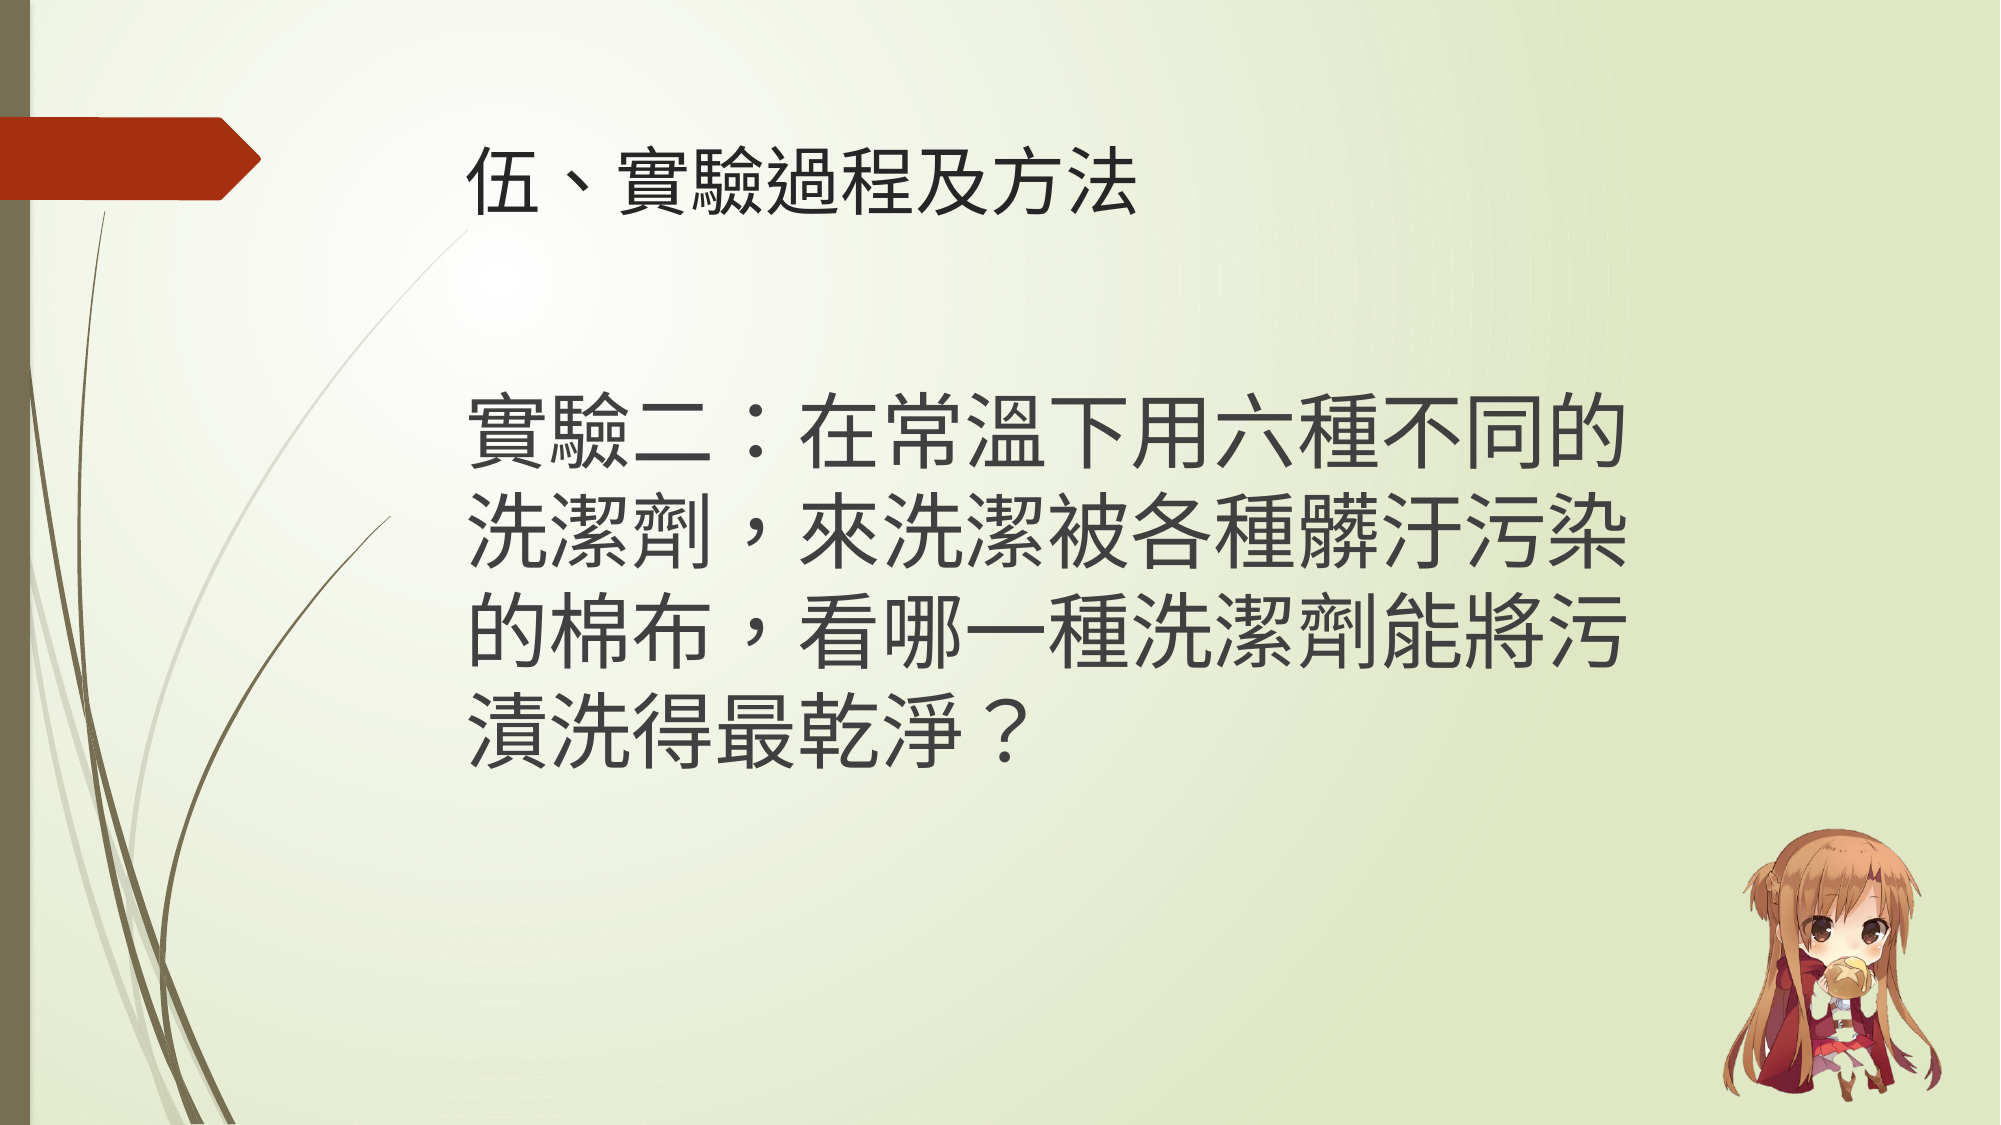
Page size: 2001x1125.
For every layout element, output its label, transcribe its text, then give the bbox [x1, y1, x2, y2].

text_box 實驗二：在常溫下用六種不同的洗潔劑，來洗潔被各種髒汙污染的棉布，看哪一種洗潔劑能將污漬洗得最乾淨？ [450, 371, 1673, 787]
text_box 伍、實驗過程及方法 [450, 127, 1913, 338]
picture [1701, 824, 1970, 1103]
